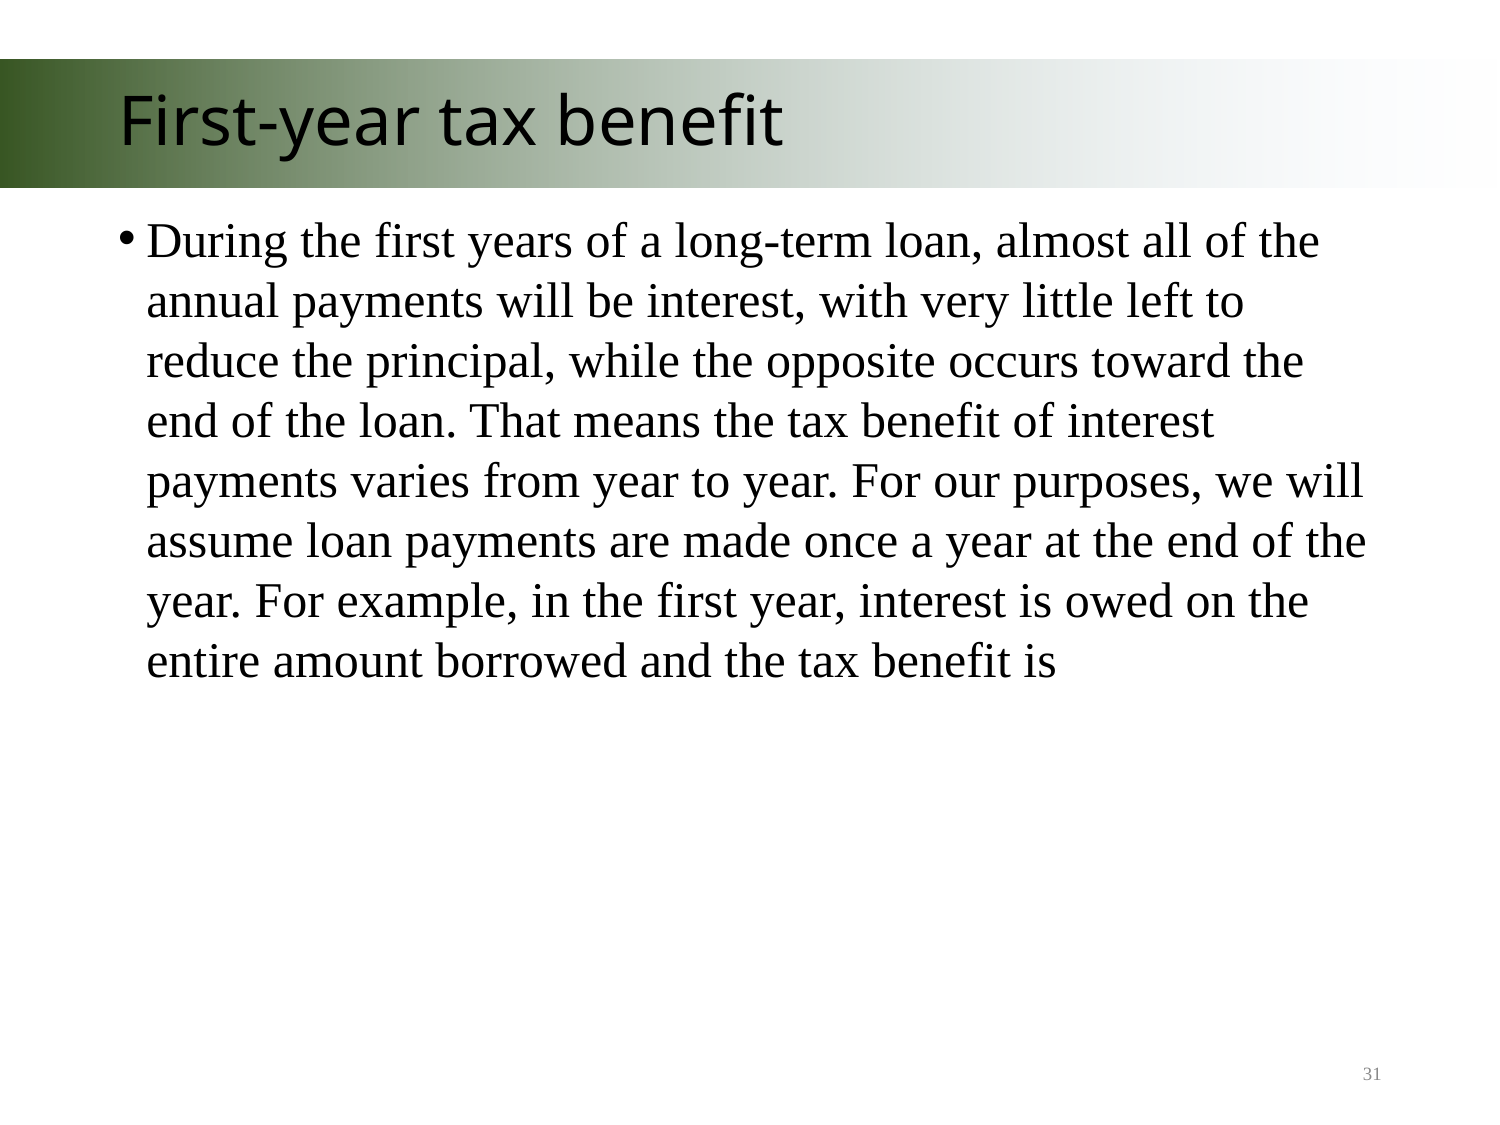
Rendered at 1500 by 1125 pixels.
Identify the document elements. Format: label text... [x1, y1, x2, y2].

title First-year tax benefit [103, 59, 1397, 188]
slide_number 31 [1059, 1042, 1397, 1103]
